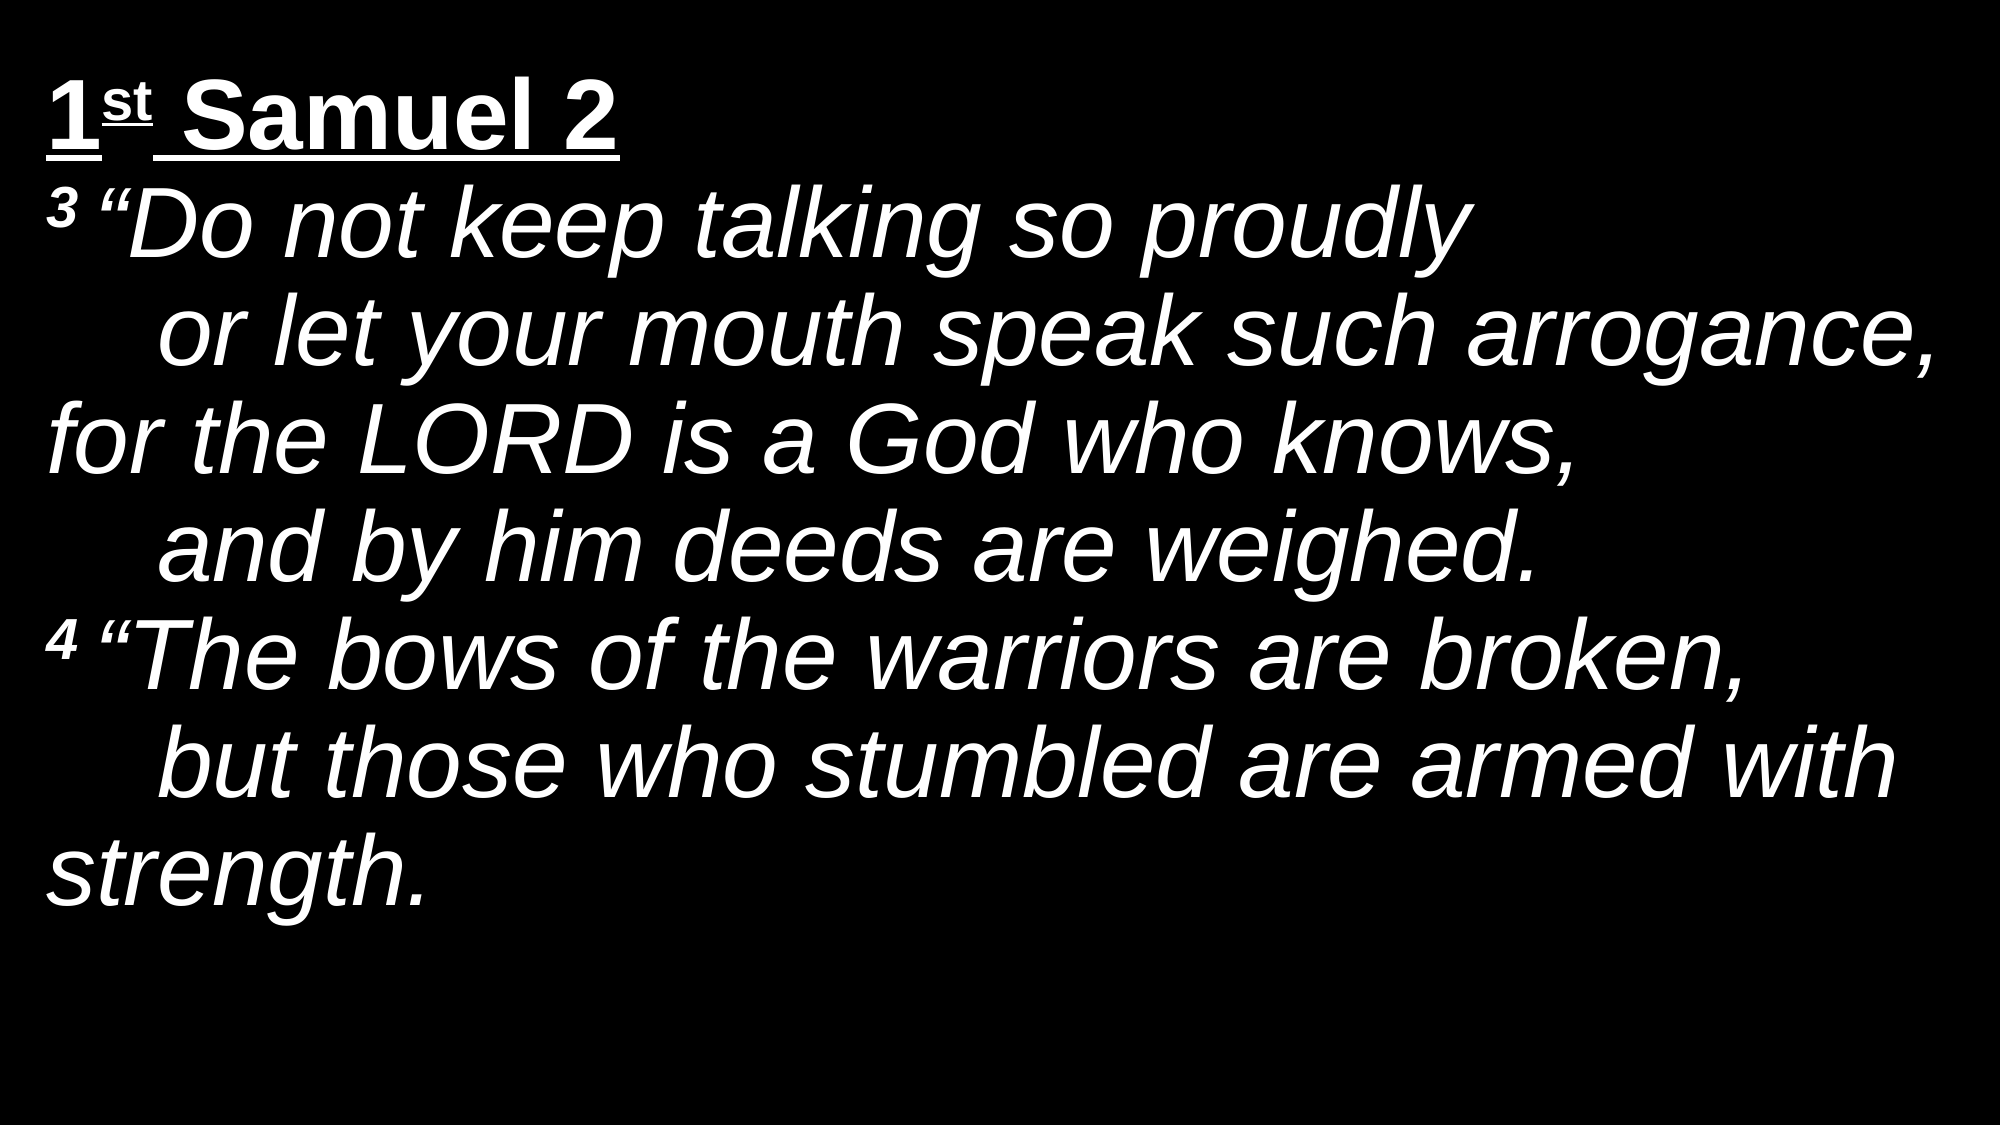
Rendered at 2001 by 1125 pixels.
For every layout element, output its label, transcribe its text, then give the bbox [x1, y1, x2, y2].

title 1st Samuel 2 3 “Do not keep talking so proudly or let your mouth speak such arrogance, for the Lord is a God who knows, and by him deeds are weighed. 4 “The bows of the warriors are broken, but those who stumbled are armed with strength. [31, 37, 2000, 935]
